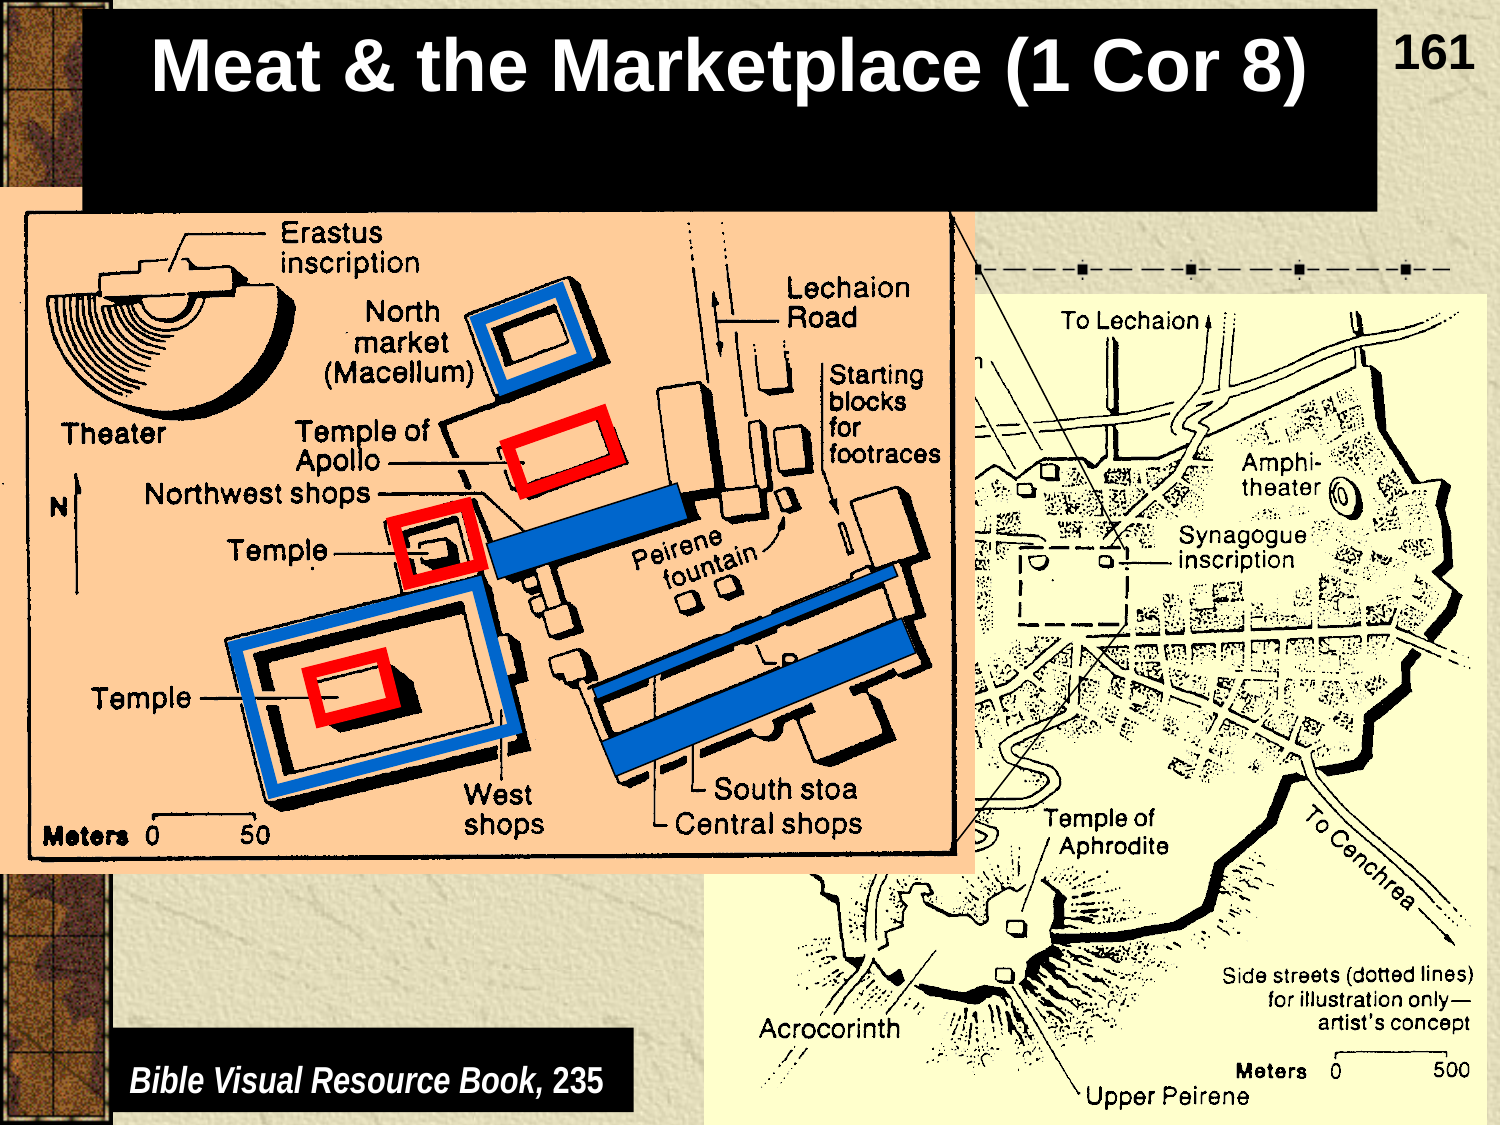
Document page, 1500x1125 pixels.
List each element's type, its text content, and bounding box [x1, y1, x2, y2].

title Meat & the Marketplace (1 Cor 8) [82, 8, 1378, 212]
picture [0, 0, 1500, 1125]
text_box 161 [1378, 12, 1491, 88]
text_box Bible Visual Resource Book, 235 [112, 1027, 634, 1113]
